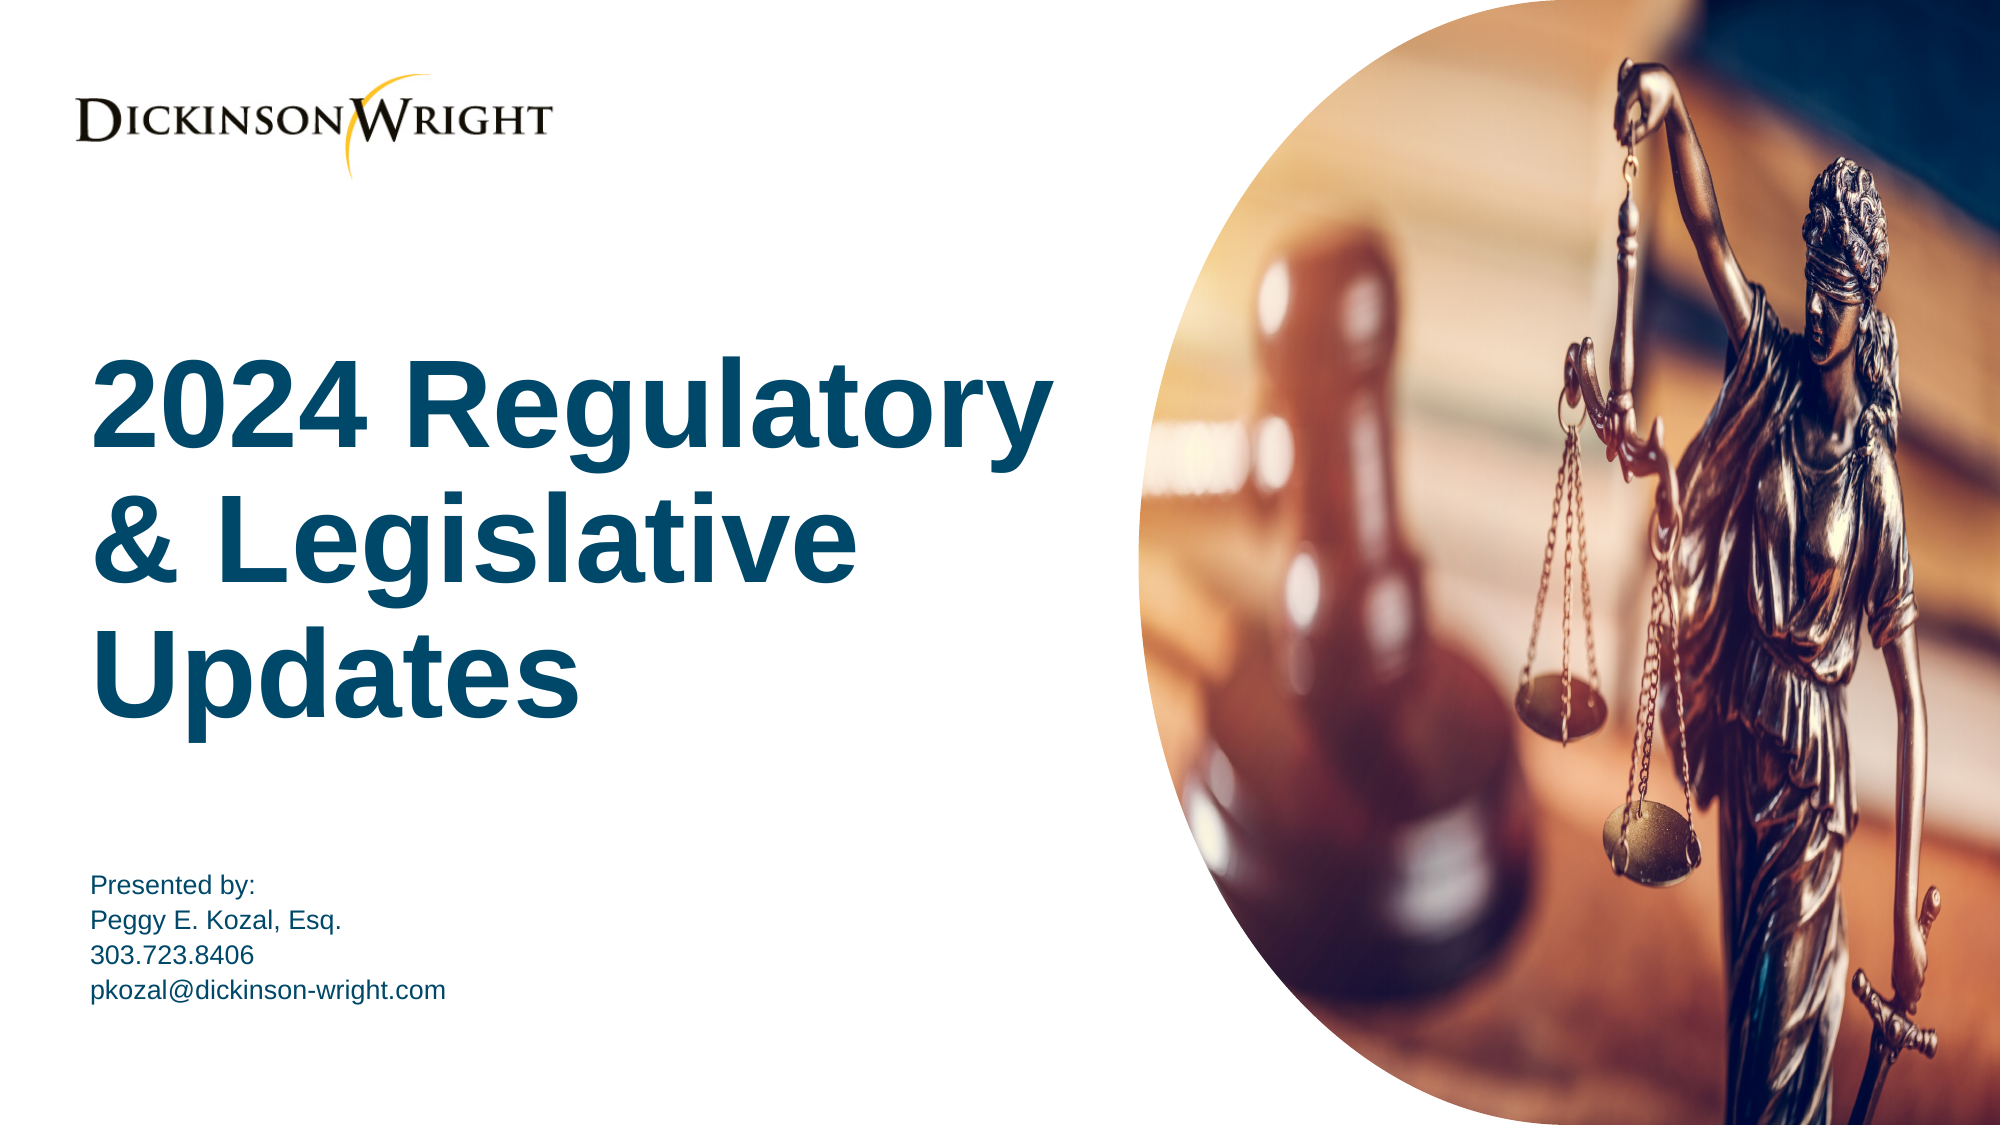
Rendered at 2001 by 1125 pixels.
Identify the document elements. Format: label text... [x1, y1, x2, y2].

title 2024 Regulatory & Legislative Updates [75, 262, 1096, 753]
picture [0, 0, 2001, 1125]
list Presented by: Peggy E. Kozal, Esq. 303.723.8406 pkozal@dickinson-wright.com [75, 863, 855, 1013]
